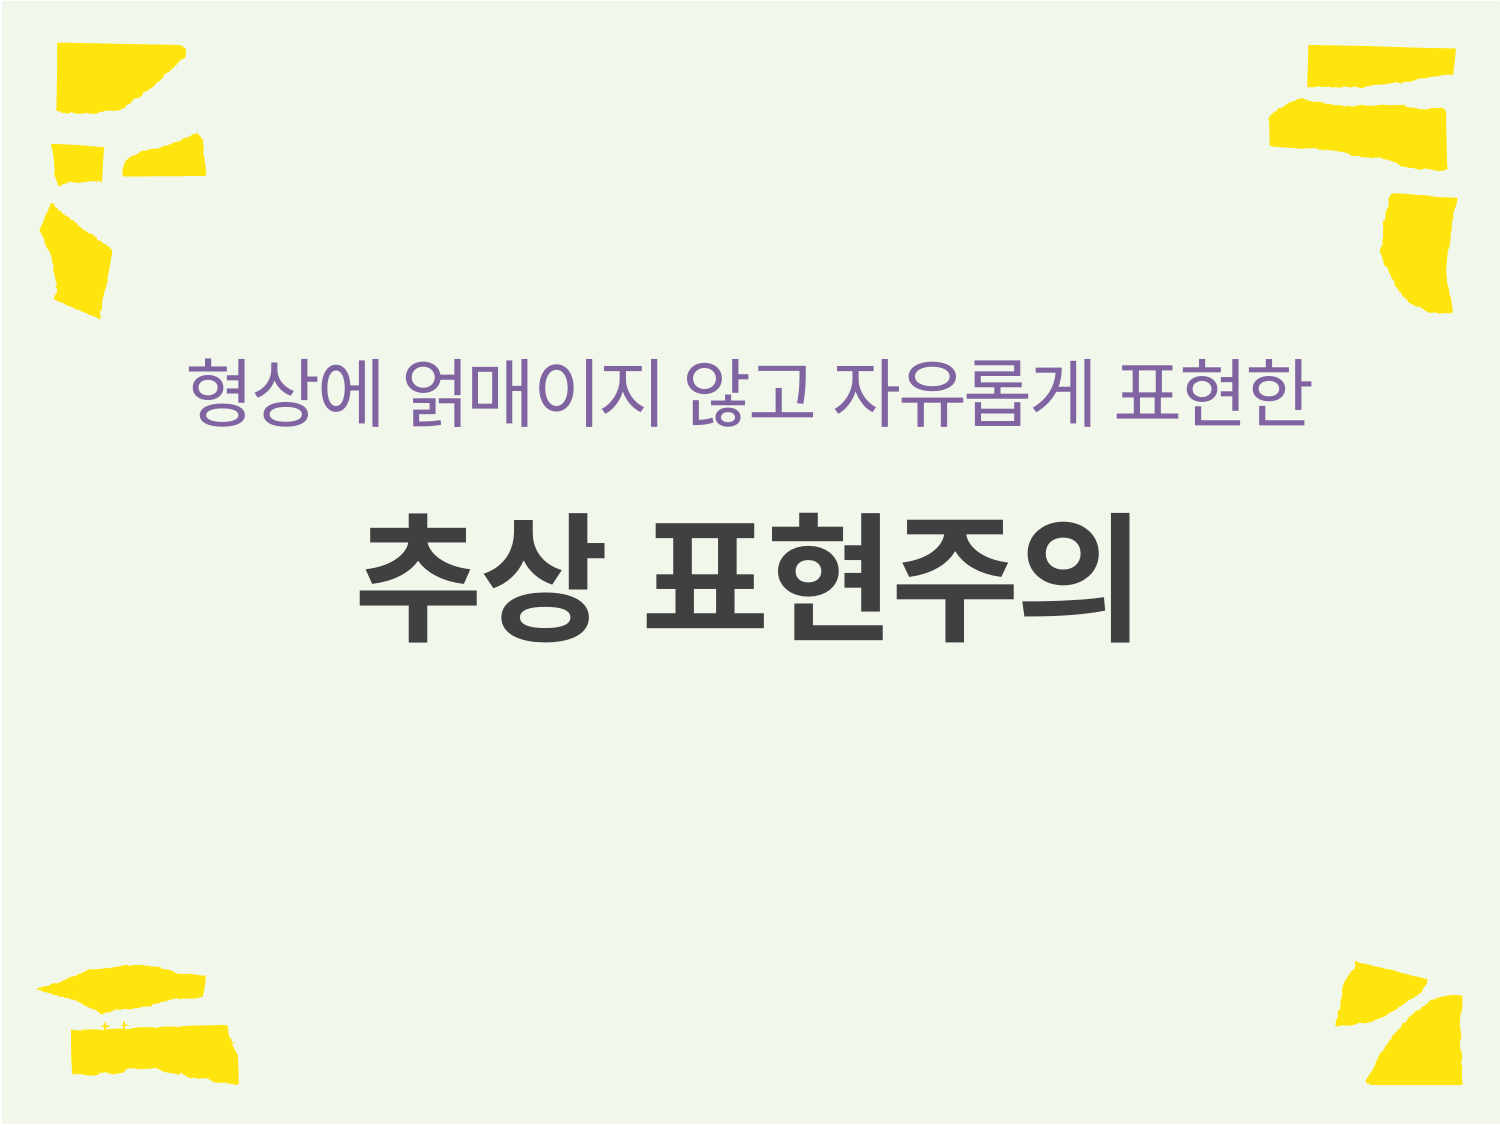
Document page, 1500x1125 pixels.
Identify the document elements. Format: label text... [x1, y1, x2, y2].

picture [0, 0, 1500, 326]
text_box 추상 표현주의 [0, 456, 1500, 693]
title 형상에 얽매이지 않고 자유롭게 표현한 [0, 326, 1500, 456]
picture [0, 693, 1500, 1125]
